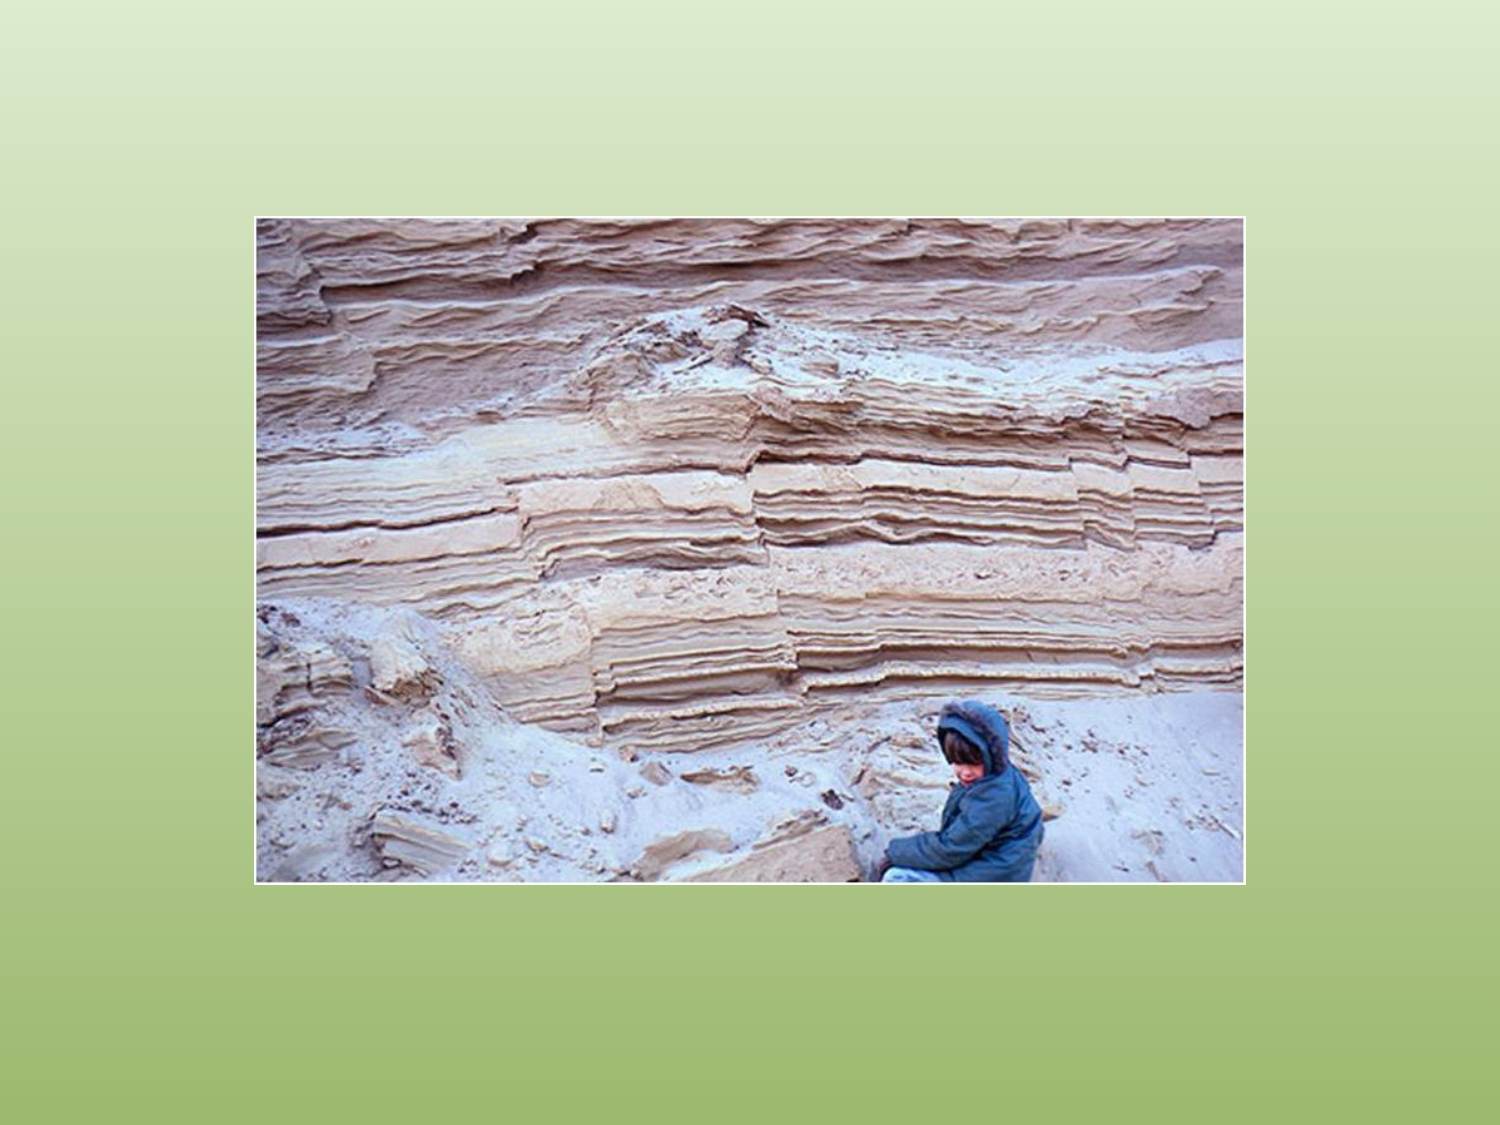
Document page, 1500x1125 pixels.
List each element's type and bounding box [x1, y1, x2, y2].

picture [254, 216, 1246, 885]
